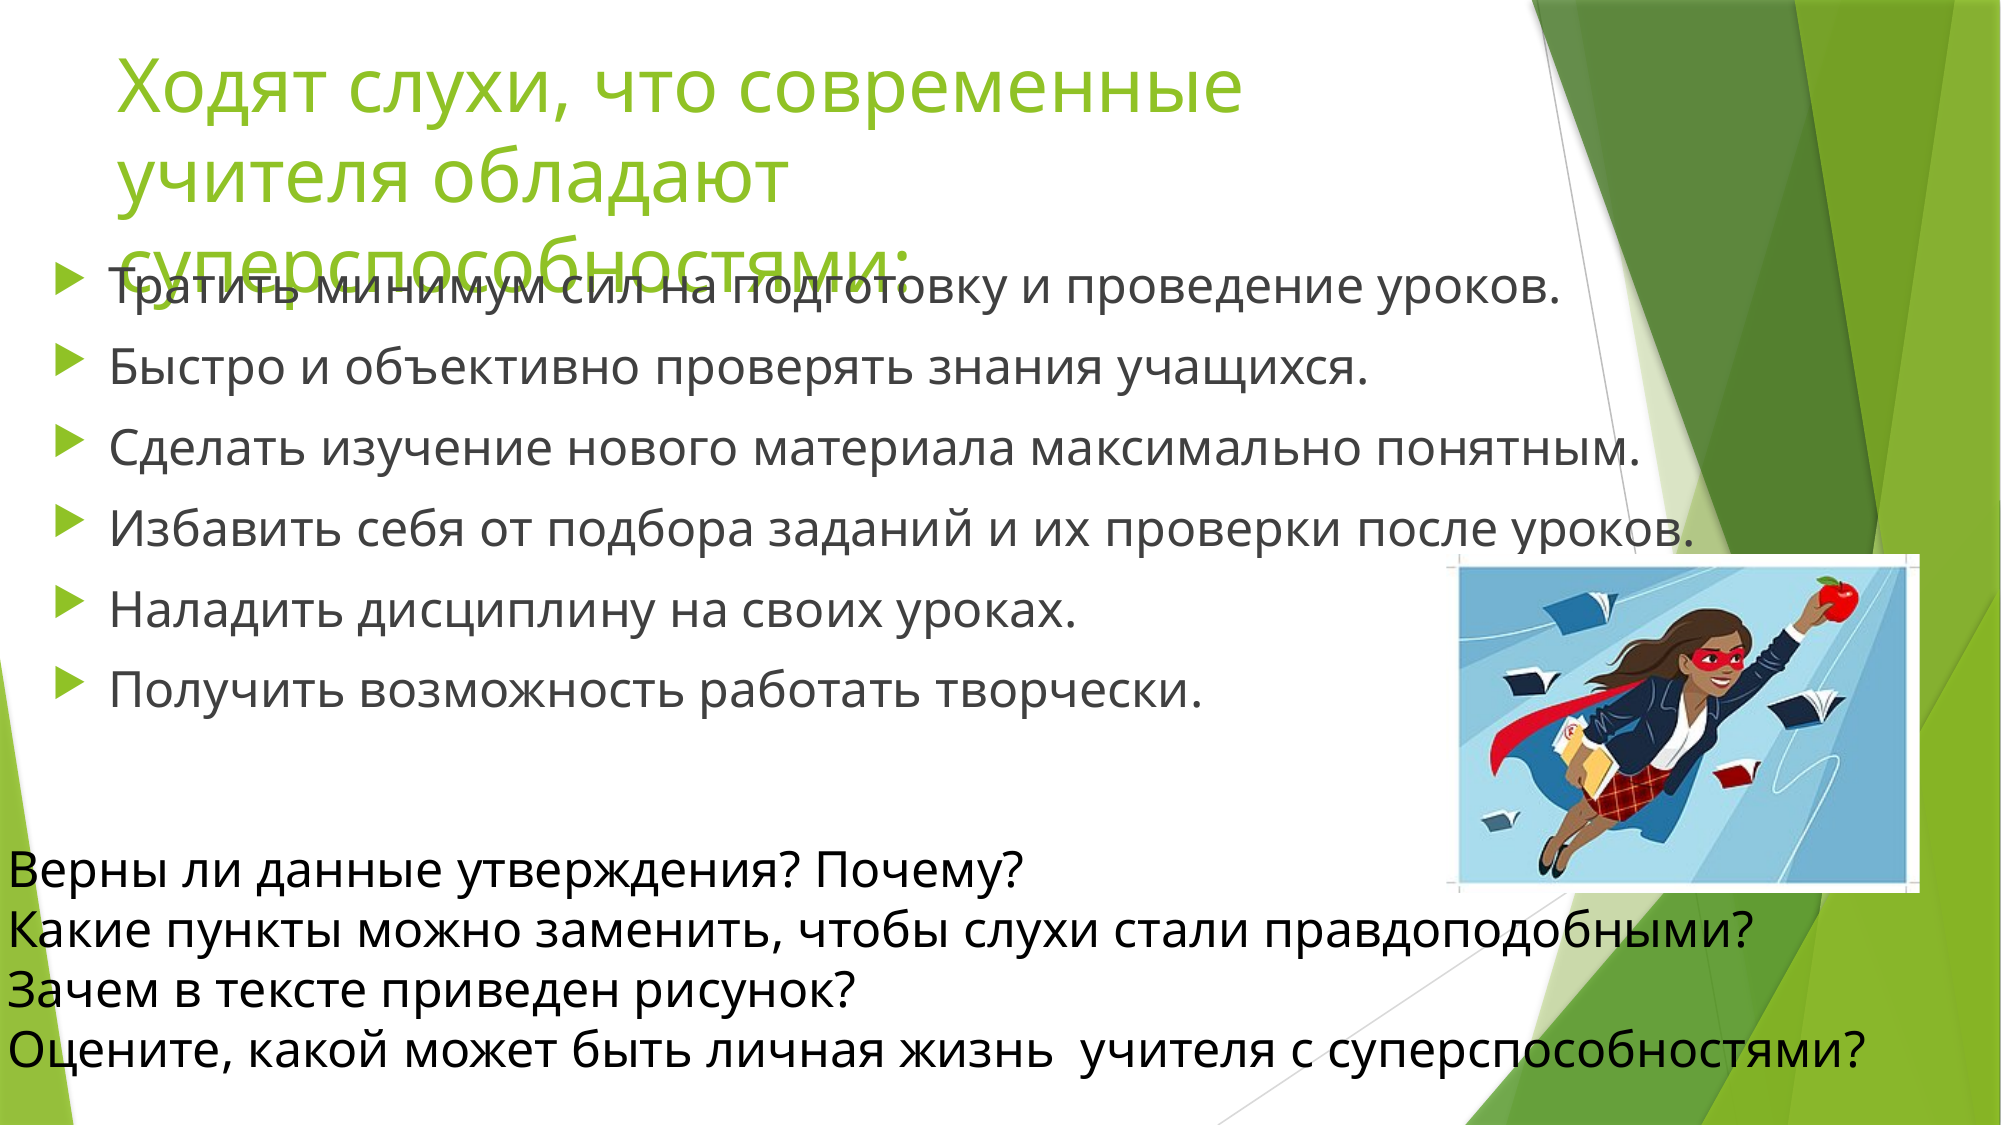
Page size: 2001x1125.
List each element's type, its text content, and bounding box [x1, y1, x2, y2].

list Тратить минимум сил на подготовку и проведение уроков. Быстро и объективно проверять знания учащихся. Сделать изучение нового материала максимально понятным. Избавить себя от подбора заданий и их проверки после уроков. Наладить дисциплину на своих уроках. Получить возможность работать творчески. [36, 246, 1762, 745]
text_box Верны ли данные утверждения? Почему? Какие пункты можно заменить, чтобы слухи стали правдоподобными? Зачем в тексте приведен рисунок? Оцените, какой может быть личная жизнь учителя с суперспособностями? [0, 830, 1882, 1086]
title Ходят слухи, что современные учителя обладают суперспособностями: [102, 29, 1513, 246]
picture [1445, 554, 1921, 894]
